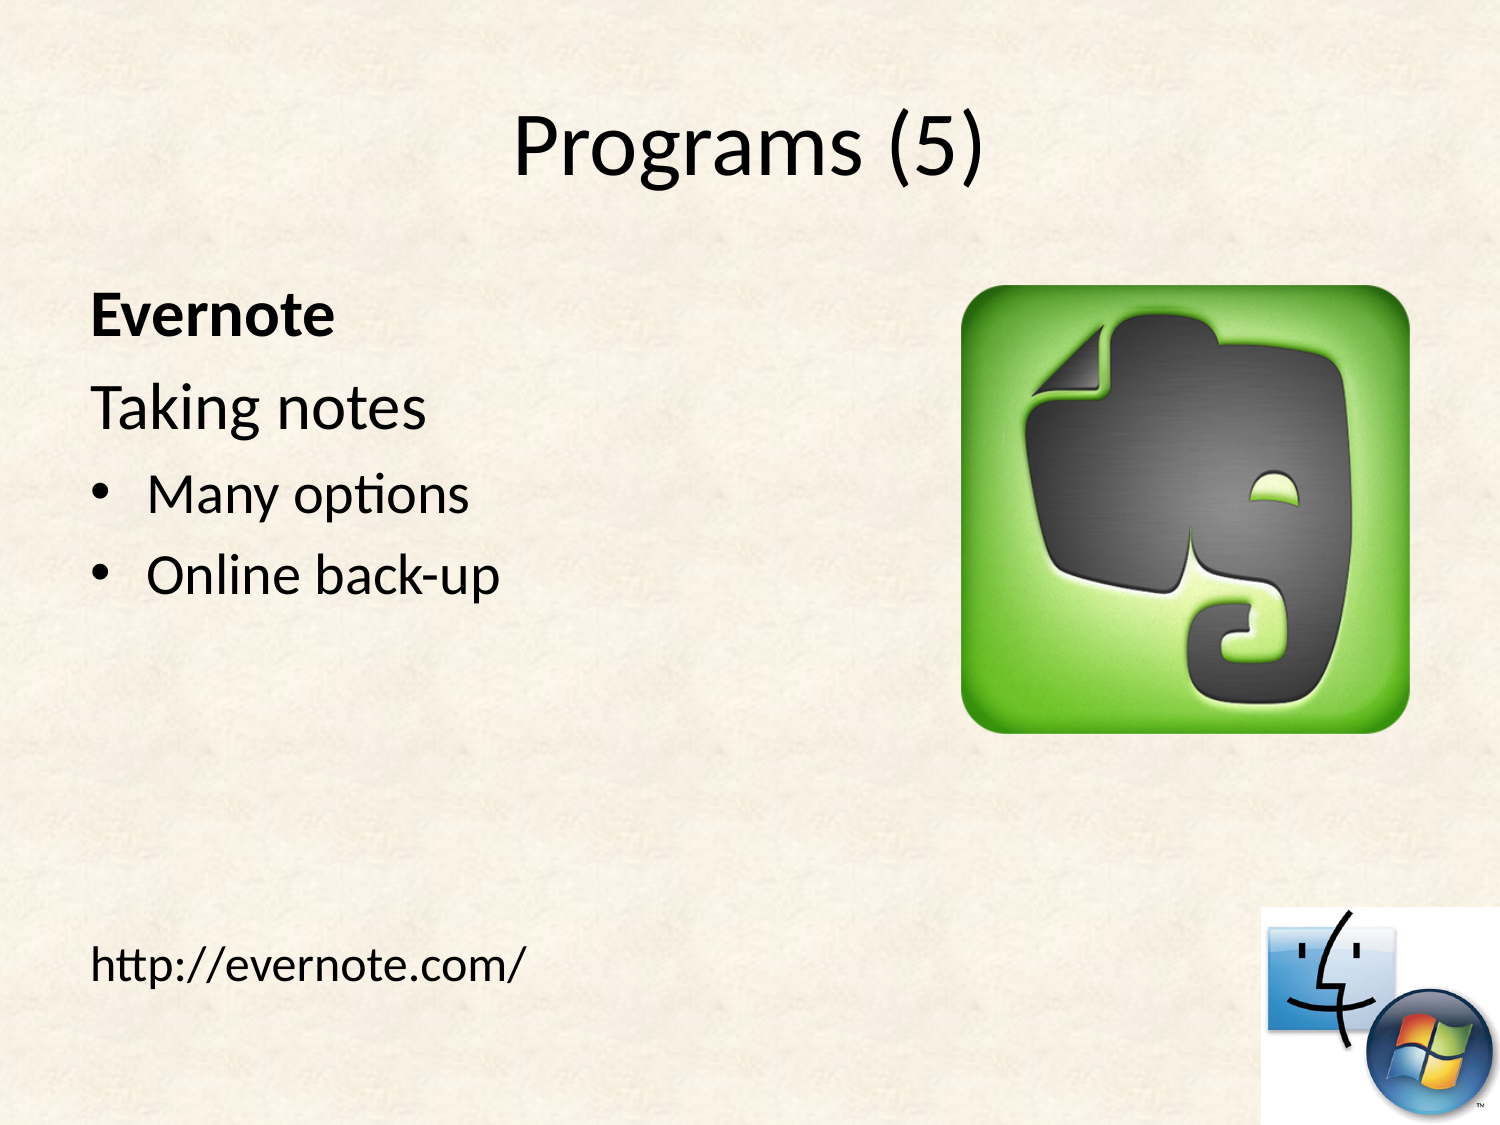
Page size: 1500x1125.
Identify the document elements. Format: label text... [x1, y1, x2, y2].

picture [1261, 906, 1500, 1125]
picture [959, 284, 1411, 736]
list Evernote Taking notes Many options Online back-up http://evernote.com/ [75, 262, 1425, 1125]
title Programs (5) [75, 45, 1425, 233]
